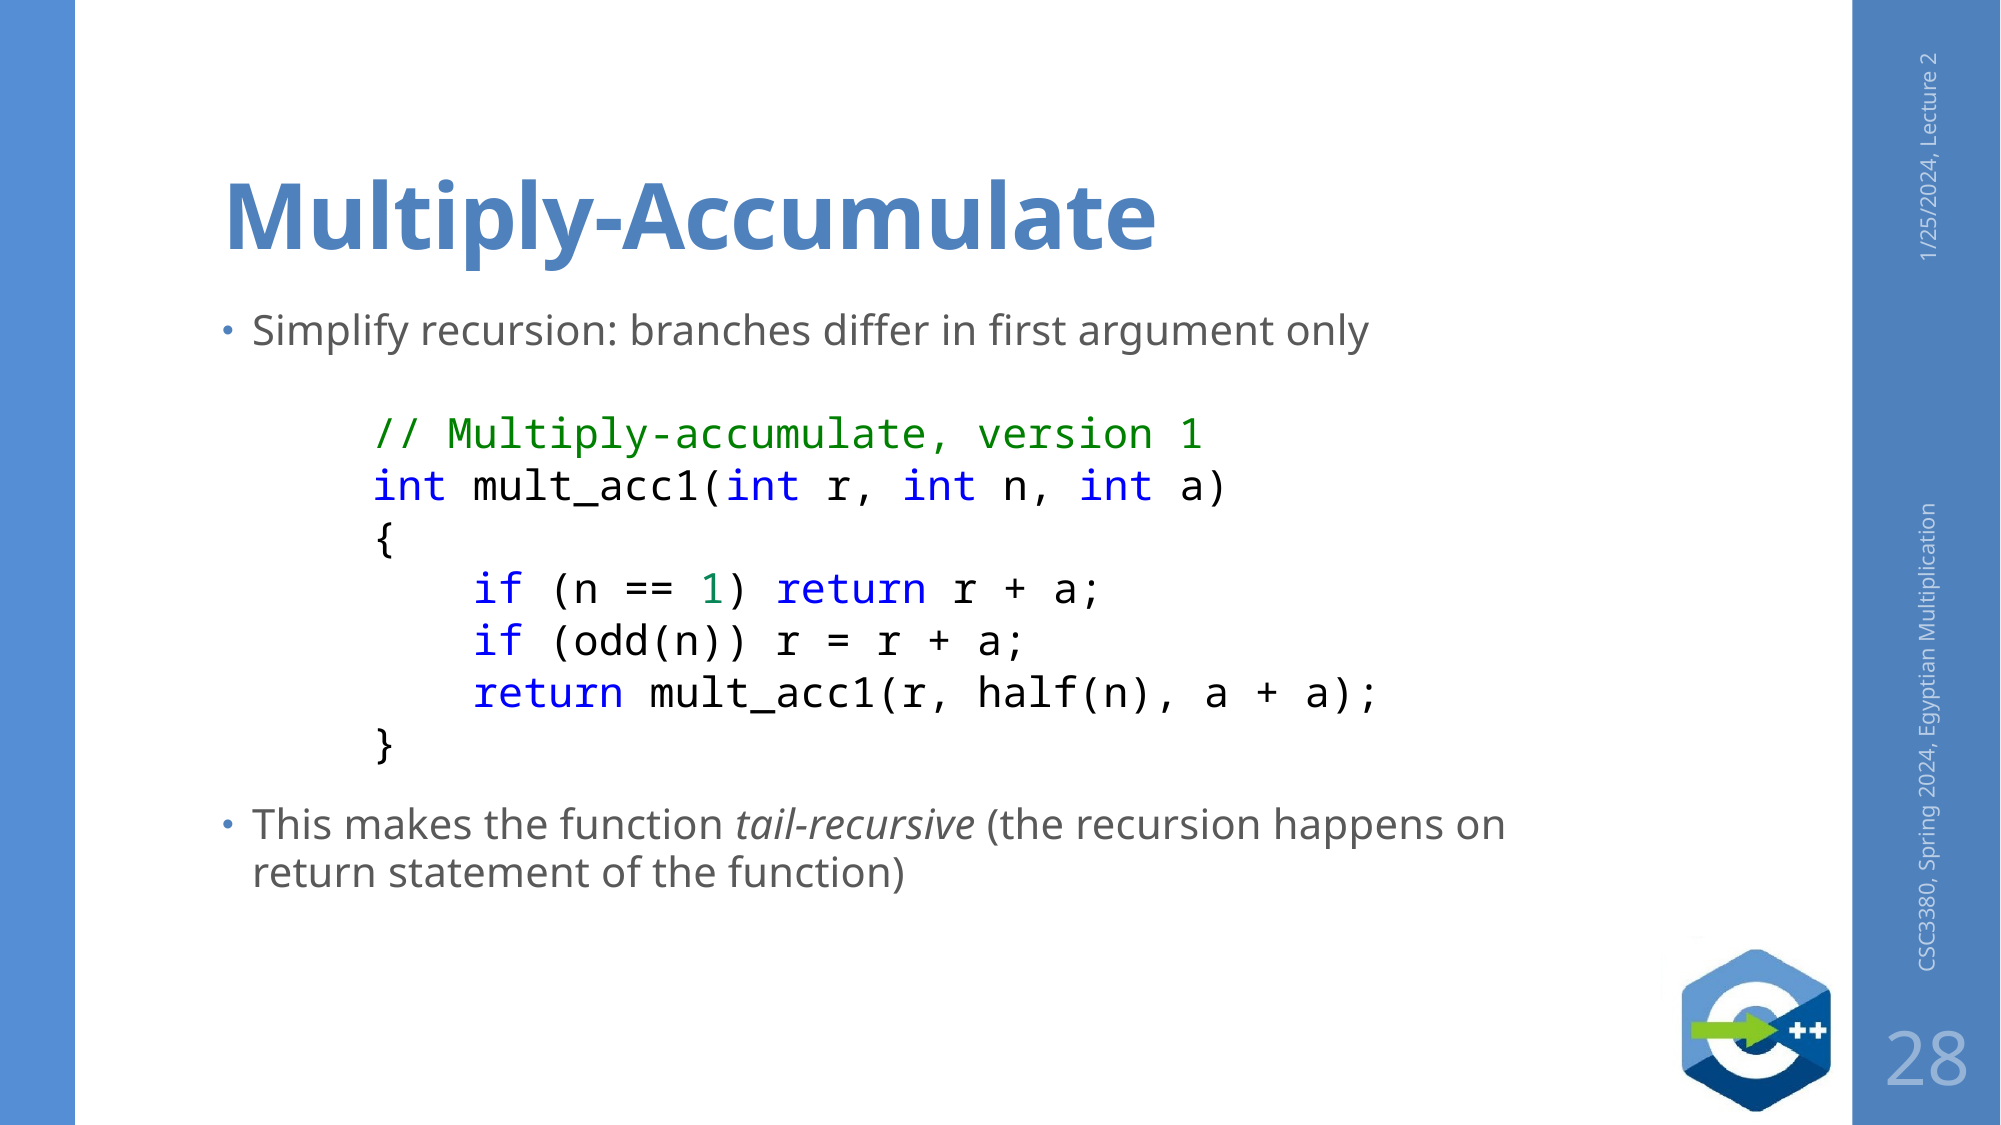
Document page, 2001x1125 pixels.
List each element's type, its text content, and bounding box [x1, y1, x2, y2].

slide_number 28 [1852, 1012, 2000, 1110]
title Multiply-Accumulate [206, 48, 1797, 278]
footer CSC3380, Spring 2024, Egyptian Multiplication [1897, 400, 1958, 988]
picture [1661, 936, 1851, 1125]
list Simplify recursion: branches differ in first argument only // Multiply-accumulate, version 1 int mult_acc1(int r, int n, int a) { if (n == 1) return r + a; if (odd(n)) r = r + a; return mult_acc1(r, half(n), a + a); } This makes the function tail-recursive (the recursion happens on return statement of the function) [206, 299, 1617, 1014]
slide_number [1897, 37, 1958, 351]
